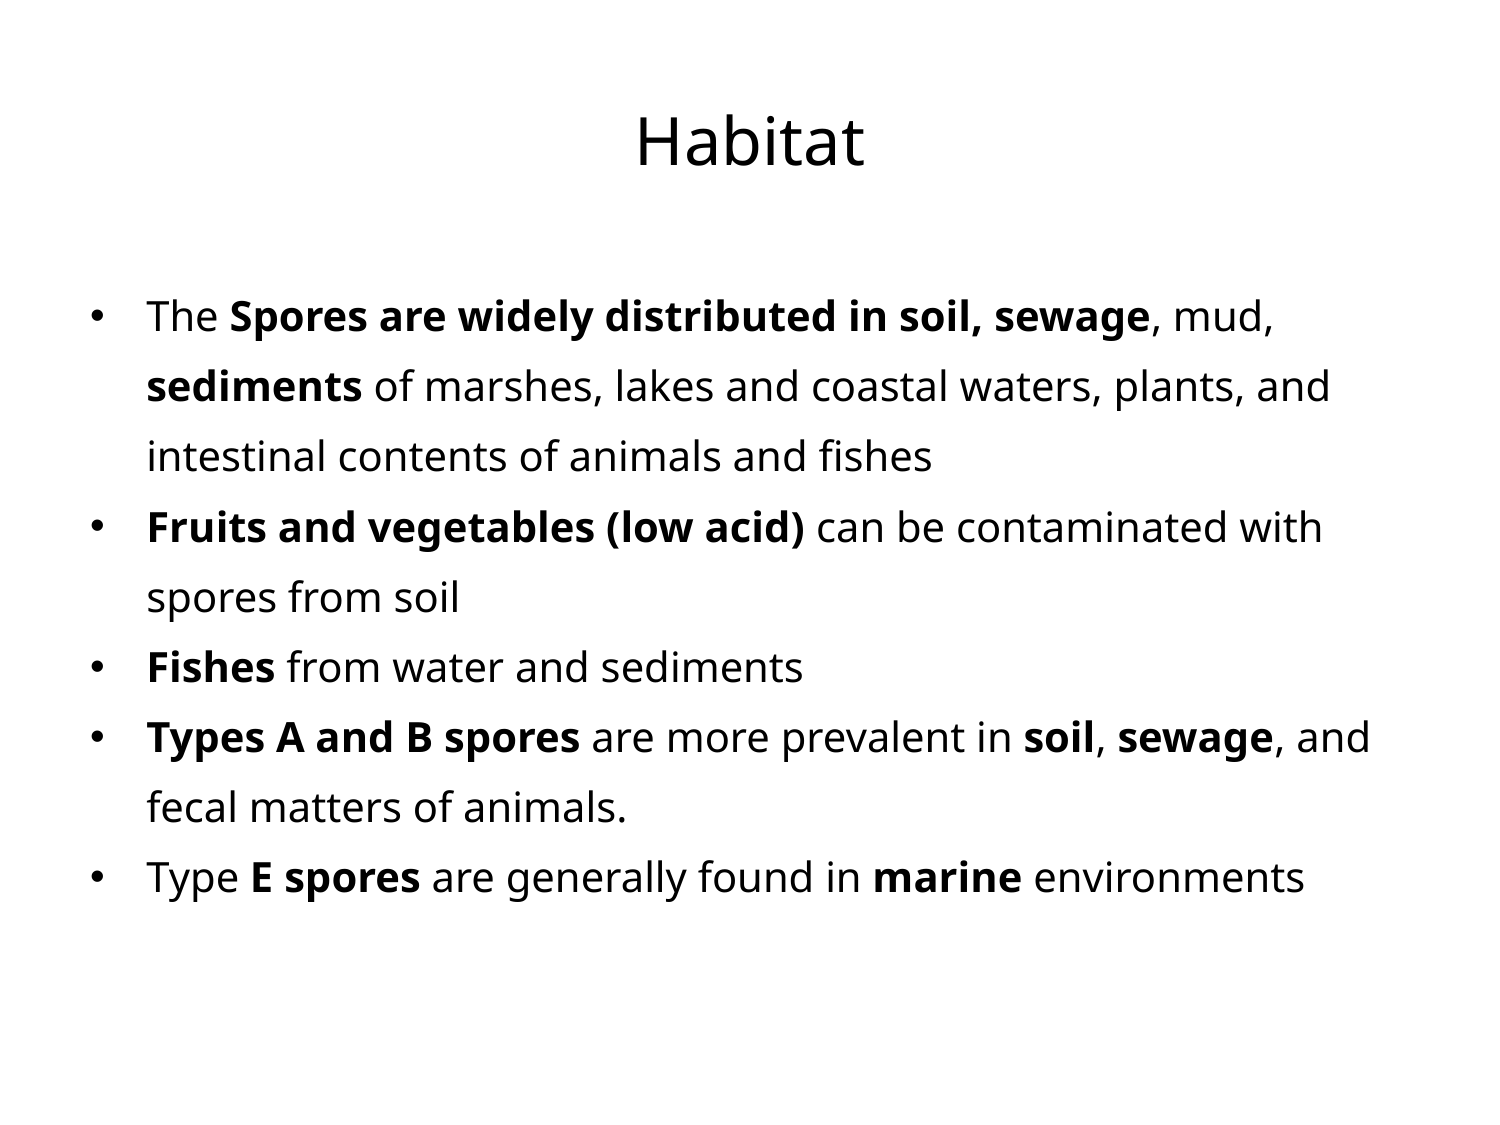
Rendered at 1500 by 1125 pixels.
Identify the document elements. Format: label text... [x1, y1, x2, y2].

list The Spores are widely distributed in soil, sewage, mud, sediments of marshes, lakes and coastal waters, plants, and intestinal contents of animals and fishes Fruits and vegetables (low acid) can be contaminated with spores from soil Fishes from water and sediments Types A and B spores are more prevalent in soil, sewage, and fecal matters of animals. Type E spores are generally found in marine environments [75, 262, 1425, 1005]
title Habitat [75, 45, 1425, 233]
